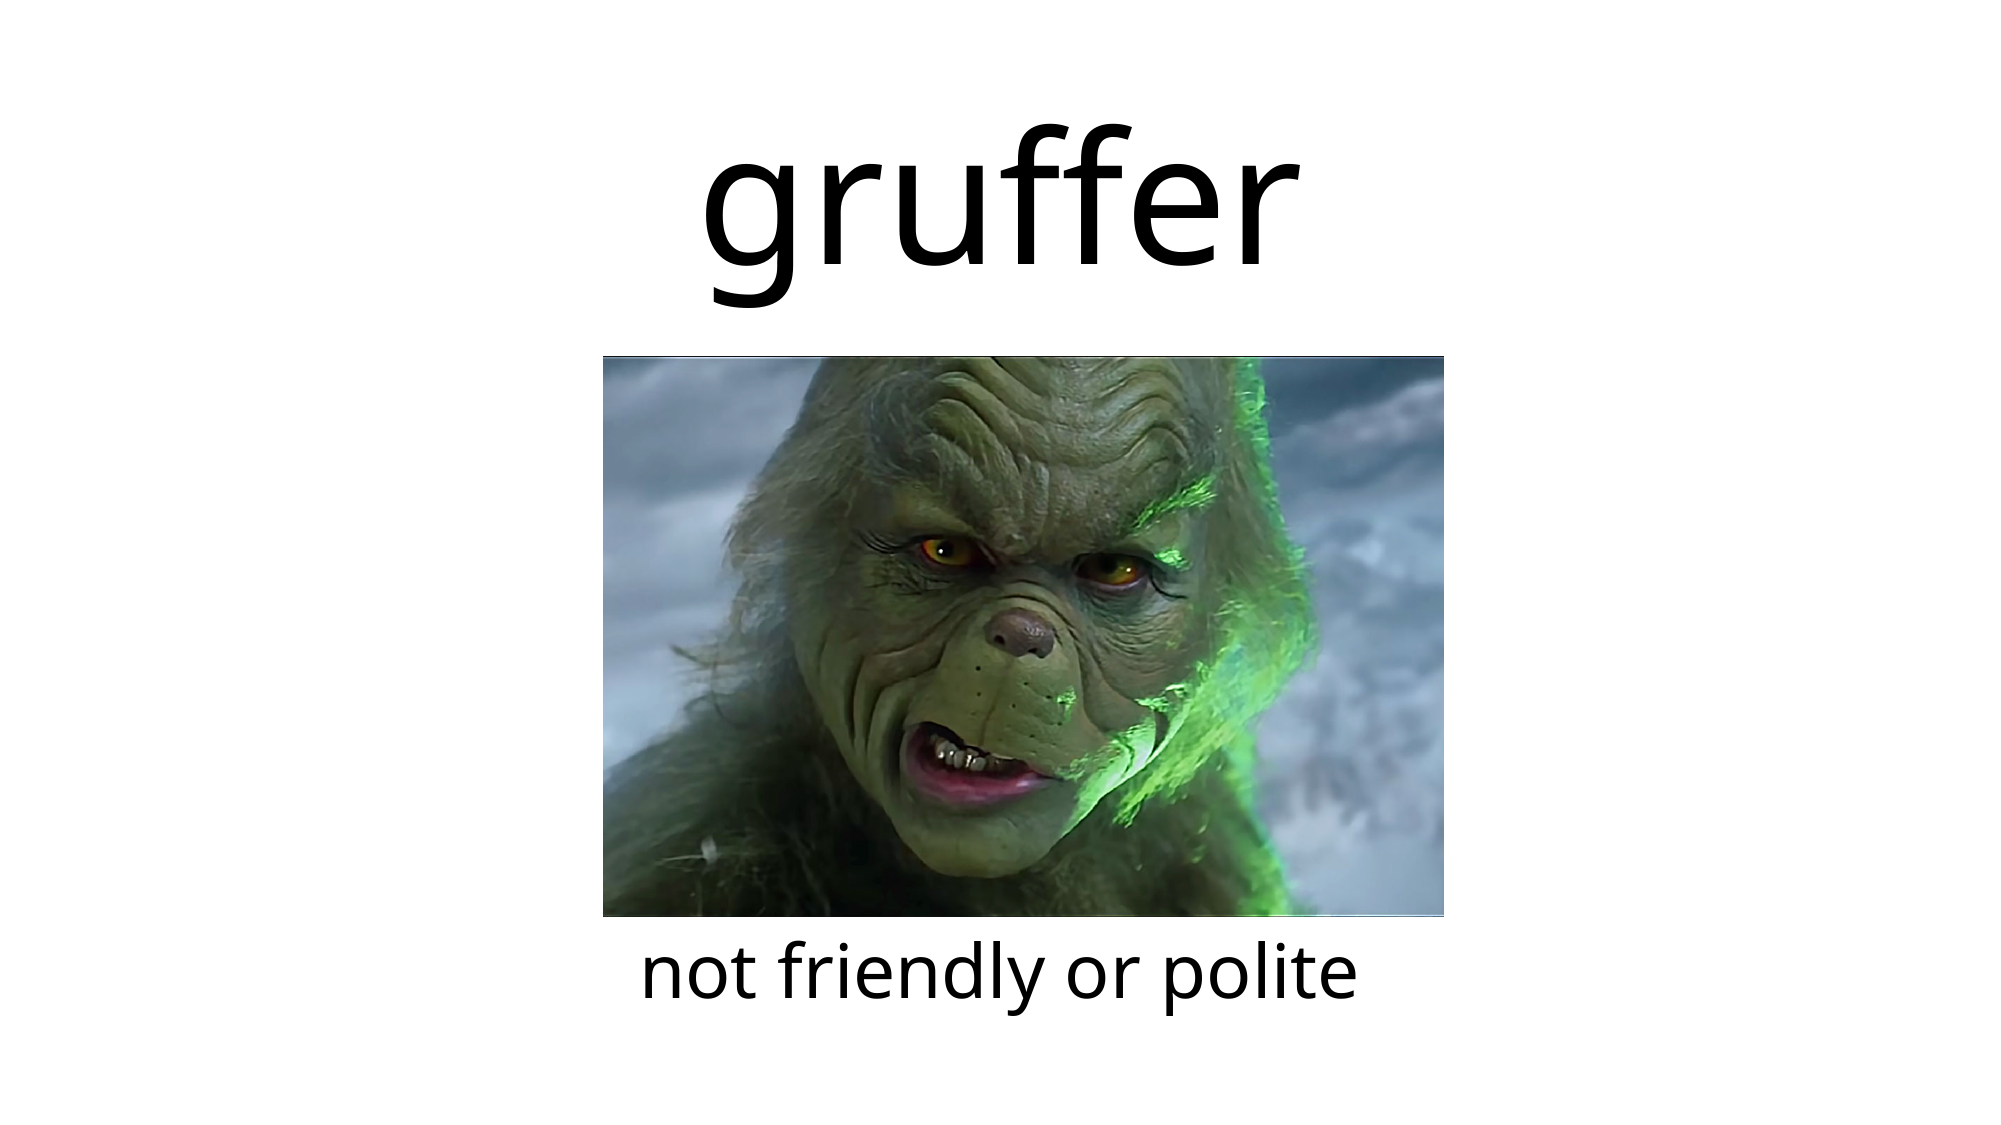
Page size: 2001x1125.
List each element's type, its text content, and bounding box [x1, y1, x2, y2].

text_box not friendly or polite [249, 916, 1750, 1022]
picture [603, 356, 1444, 917]
title gruffer [249, 130, 1750, 312]
